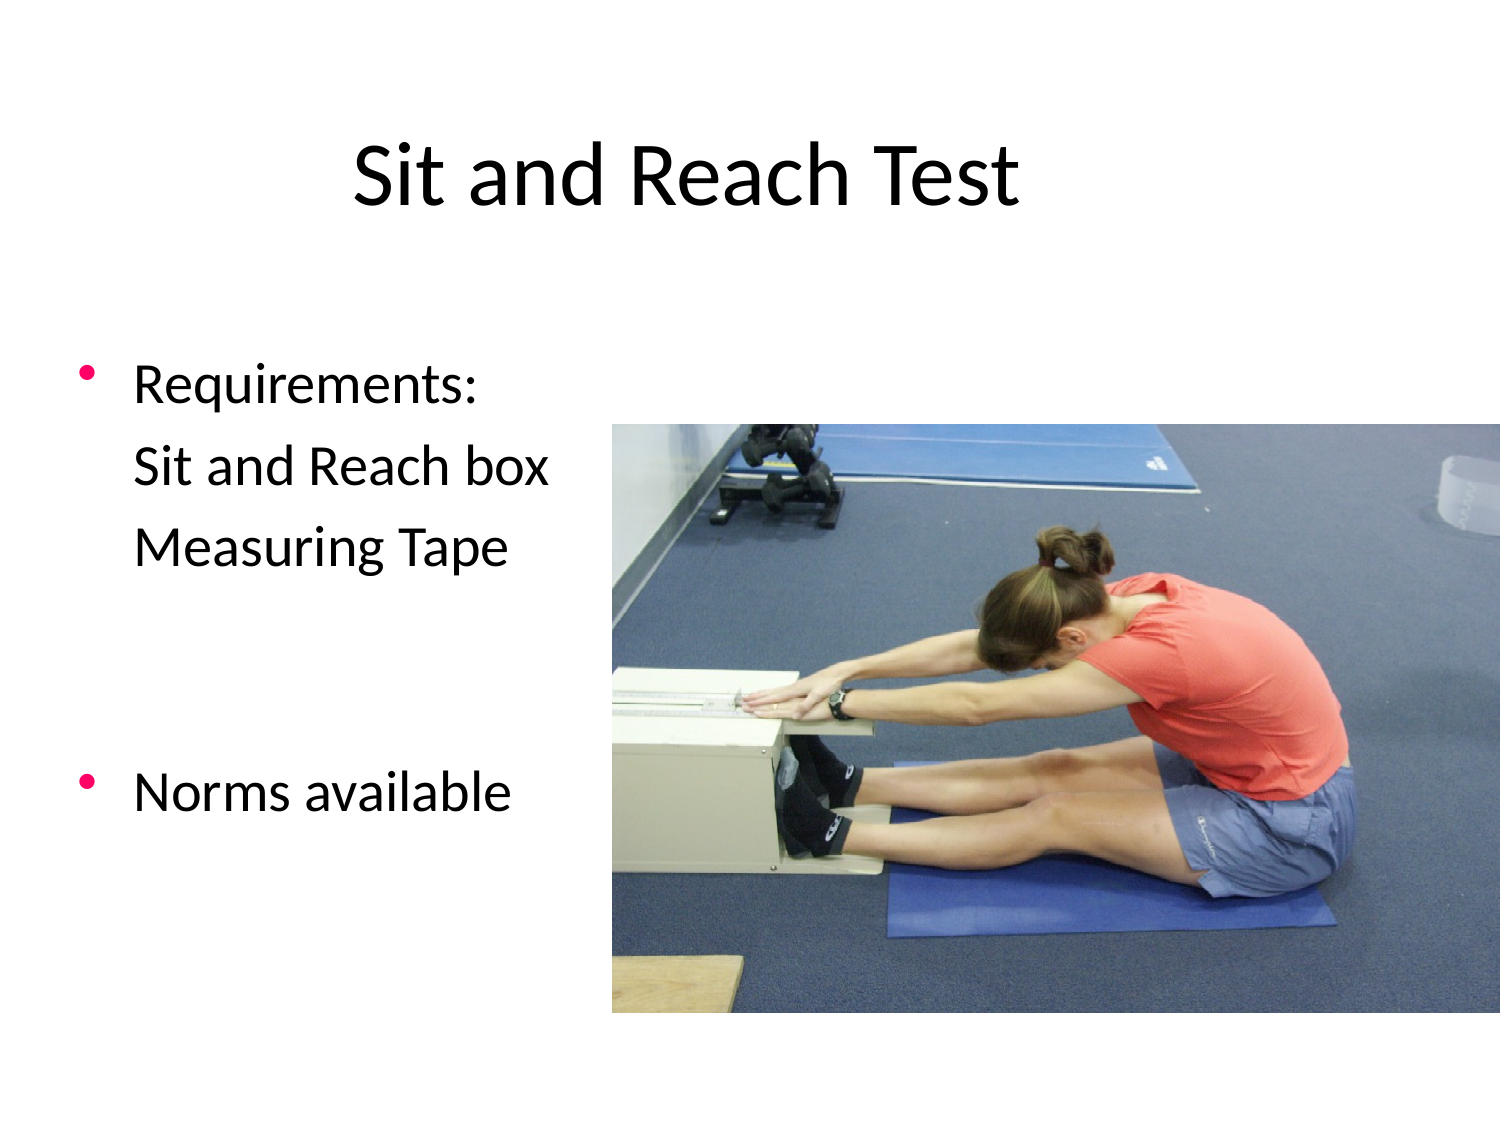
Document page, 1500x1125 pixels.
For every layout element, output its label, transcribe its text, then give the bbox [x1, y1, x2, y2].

list Requirements: Sit and Reach box Measuring Tape Norms available [62, 337, 688, 1013]
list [612, 424, 1500, 1013]
title Sit and Reach Test [50, 75, 1325, 263]
